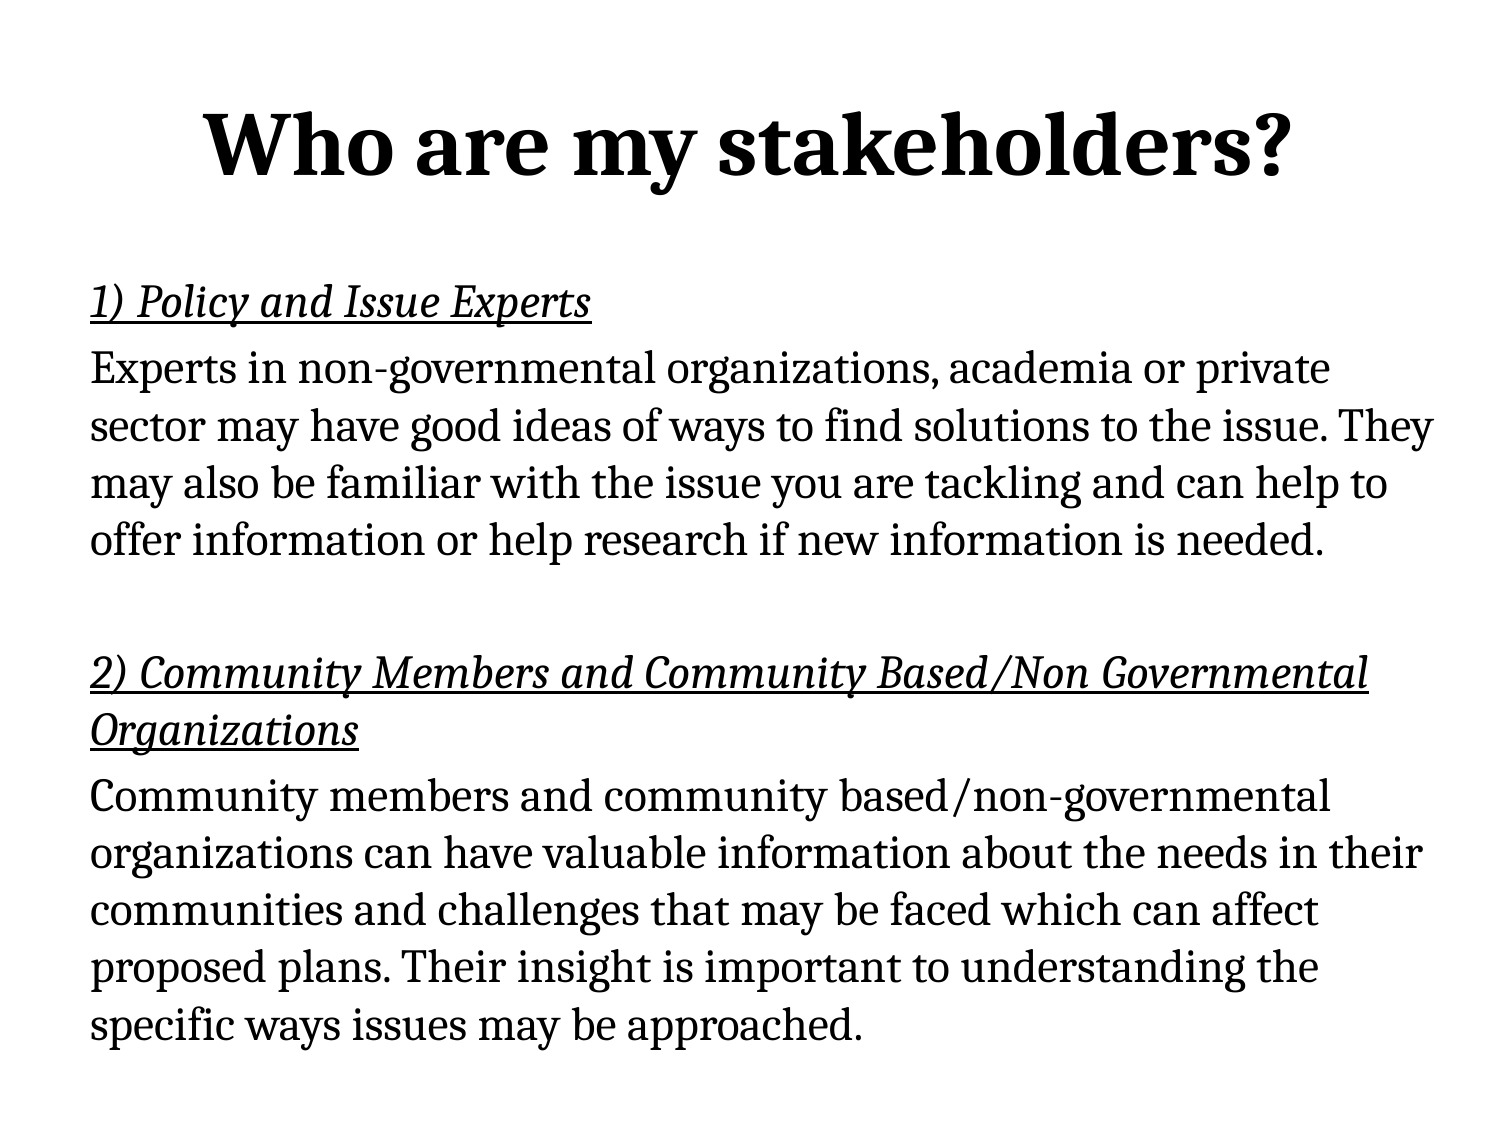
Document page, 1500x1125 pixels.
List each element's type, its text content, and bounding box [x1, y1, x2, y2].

list 1) Policy and Issue Experts Experts in non-governmental organizations, academia or private sector may have good ideas of ways to find solutions to the issue. They may also be familiar with the issue you are tackling and can help to offer information or help research if new information is needed. 2) Community Members and Community Based/Non Governmental Organizations Community members and community based/non-governmental organizations can have valuable information about the needs in their communities and challenges that may be faced which can affect proposed plans. Their insight is important to understanding the specific ways issues may be approached. [75, 262, 1463, 1075]
title Who are my stakeholders? [75, 45, 1425, 233]
